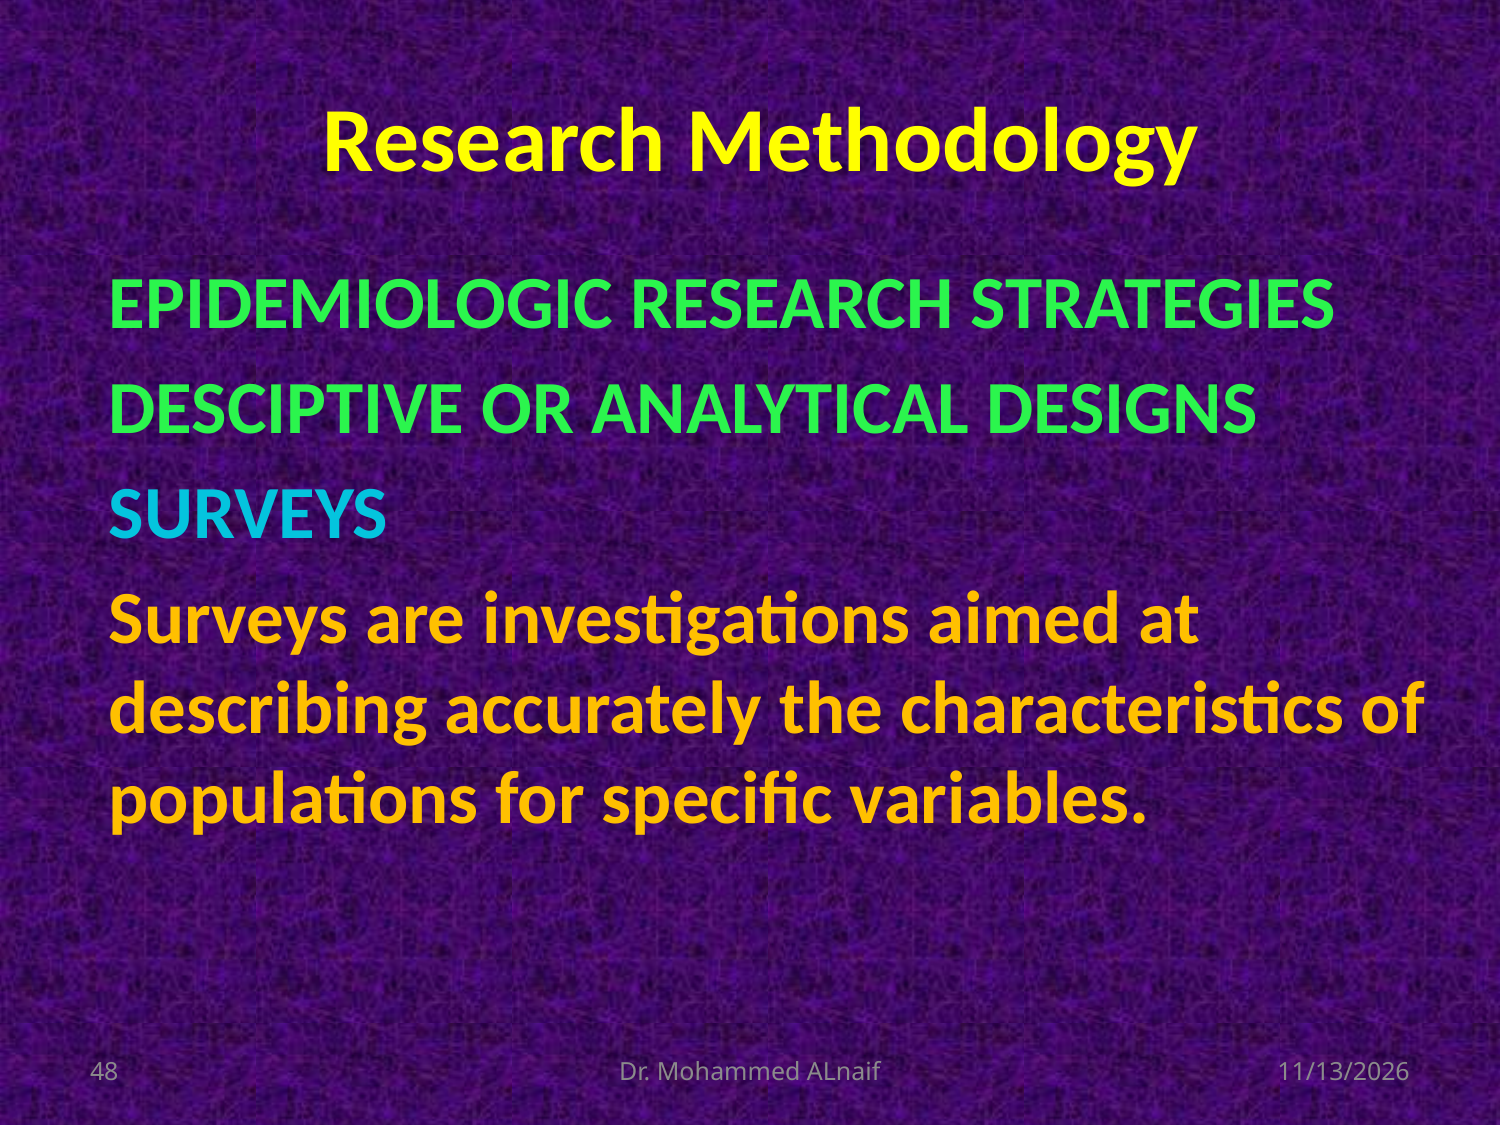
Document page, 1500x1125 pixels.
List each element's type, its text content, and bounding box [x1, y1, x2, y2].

picture [0, 0, 1500, 1125]
footer Dr. Mohammed ALnaif [512, 1042, 988, 1103]
title Research Methodology [199, 35, 1325, 235]
subtitle EPIDEMIOLOGIC RESEARCH STRATEGIES DESCIPTIVE OR ANALYTICAL DESIGNS SURVEYS Surveys are investigations aimed at describing accurately the characteristics of populations for specific variables. [93, 246, 1454, 997]
slide_number 48 [75, 1042, 425, 1103]
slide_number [1074, 1042, 1425, 1103]
